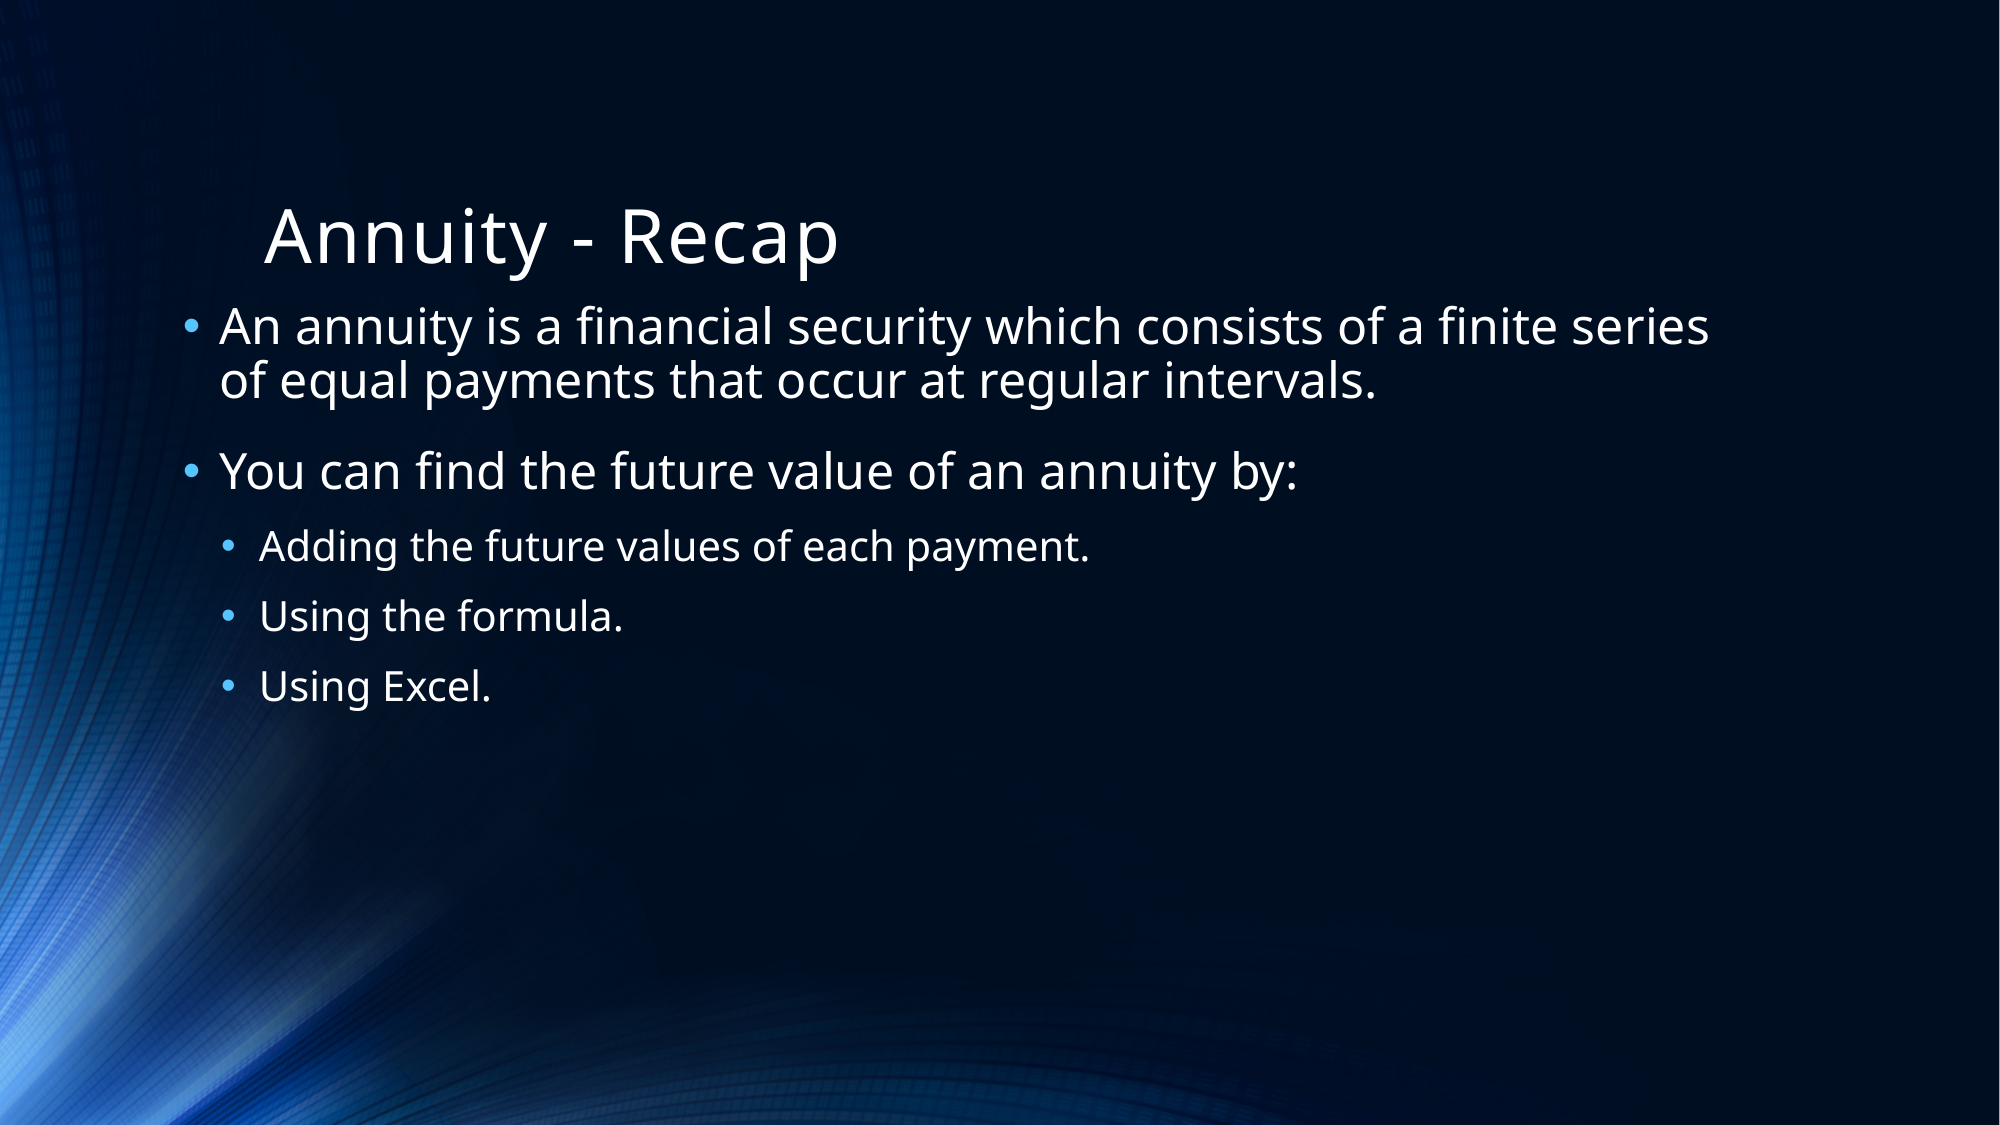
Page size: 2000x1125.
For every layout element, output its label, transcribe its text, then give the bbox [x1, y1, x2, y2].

title Annuity - Recap [249, 62, 1750, 288]
list An annuity is a financial security which consists of a finite series of equal payments that occur at regular intervals. You can find the future value of an annuity by: Adding the future values of each payment. Using the formula. Using Excel. [167, 293, 1762, 954]
picture [0, 0, 2000, 1125]
